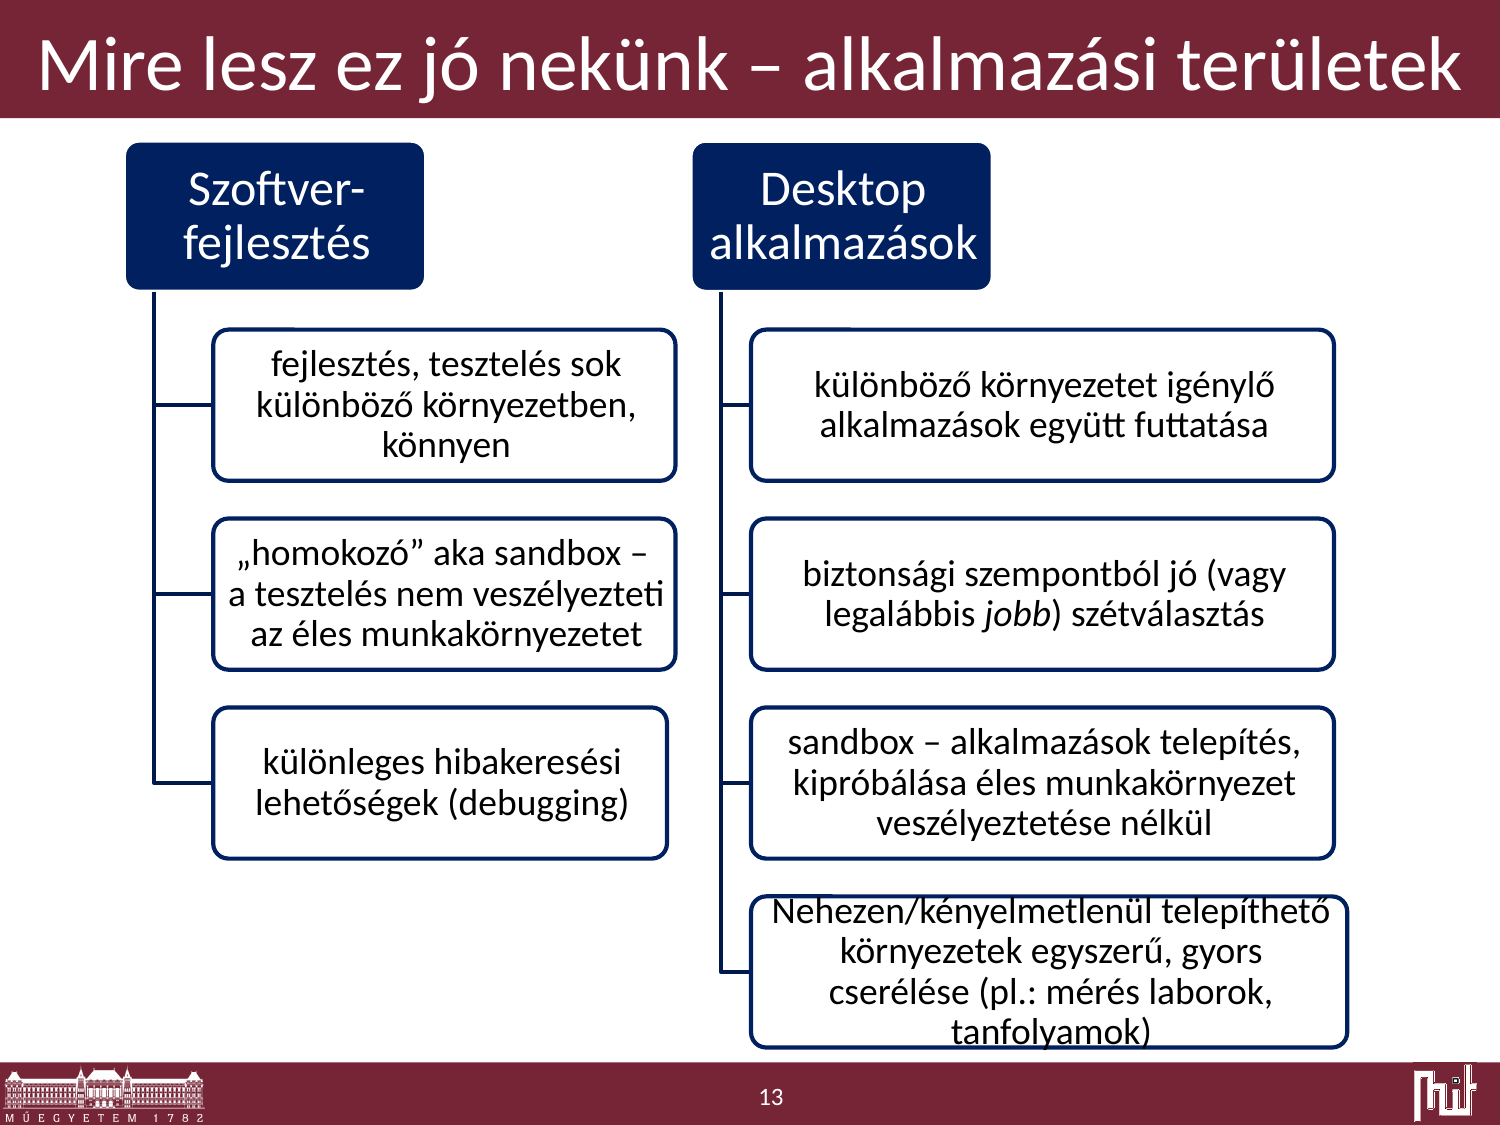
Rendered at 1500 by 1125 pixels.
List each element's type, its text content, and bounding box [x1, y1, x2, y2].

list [23, 140, 1477, 1048]
picture [3, 1064, 205, 1122]
title Mire lesz ez jó nekünk – alkalmazási területek [0, 0, 1500, 119]
picture [1413, 1062, 1477, 1124]
slide_number 13 [527, 1066, 1015, 1125]
